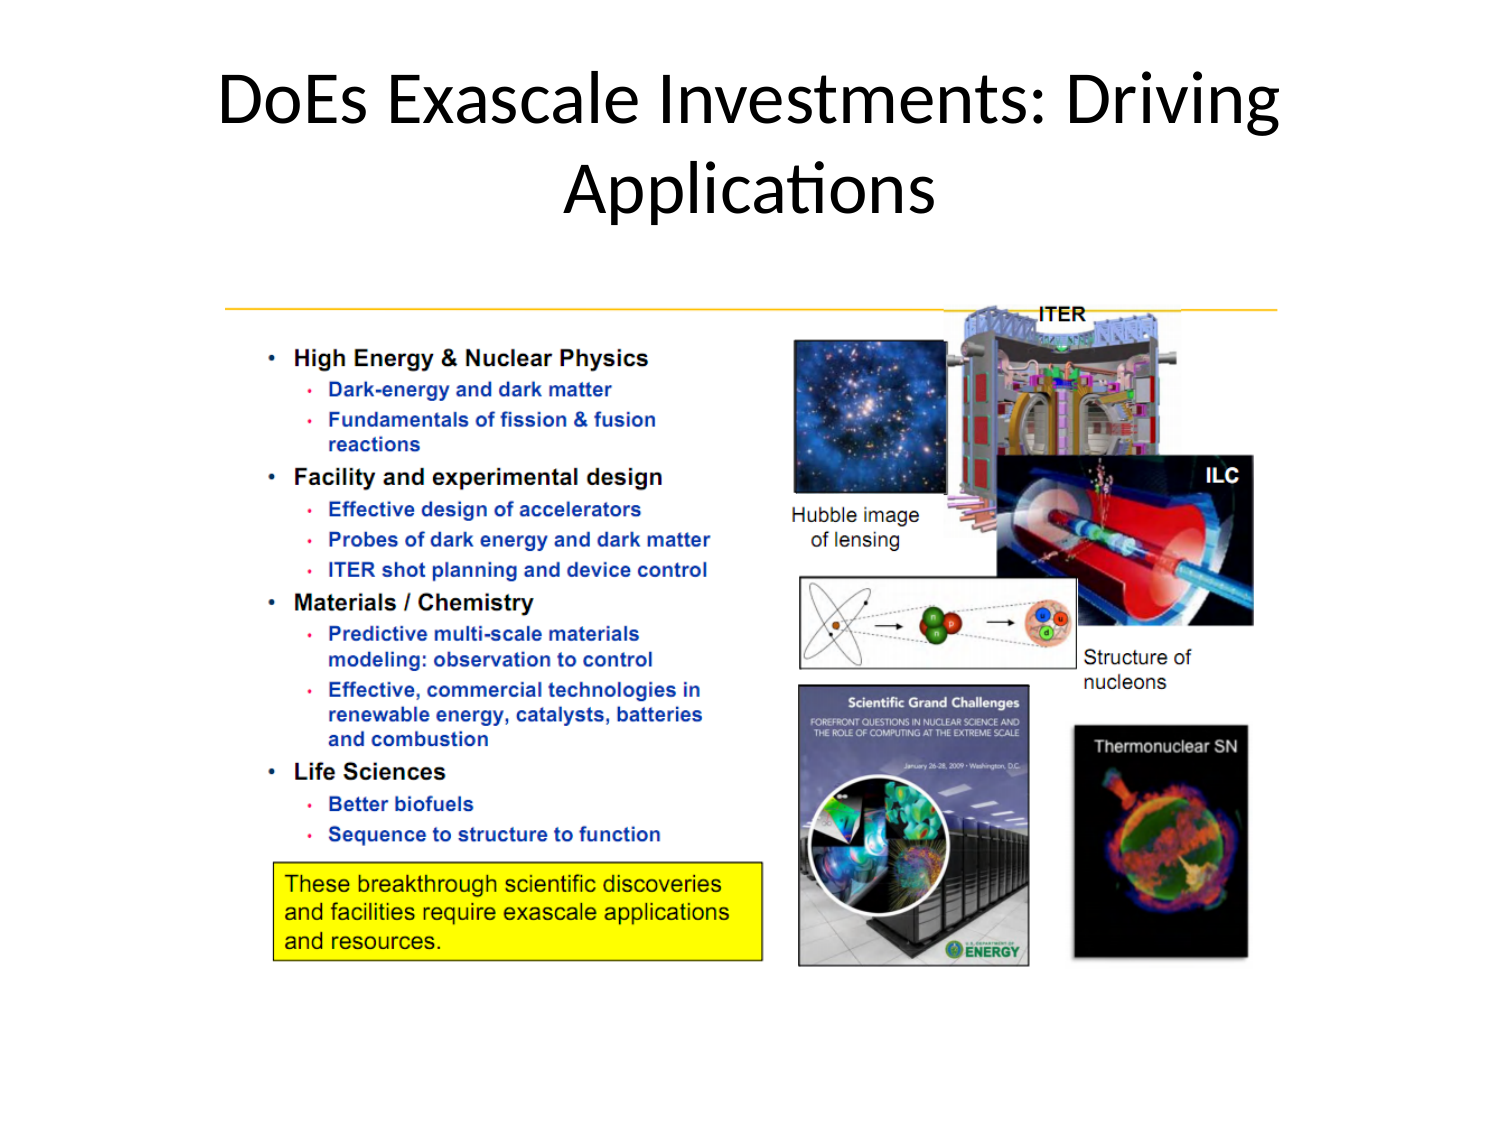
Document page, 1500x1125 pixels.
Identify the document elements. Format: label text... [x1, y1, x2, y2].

title DoEs Exascale Investments: Driving Applications [37, 45, 1463, 233]
picture [224, 299, 1301, 976]
